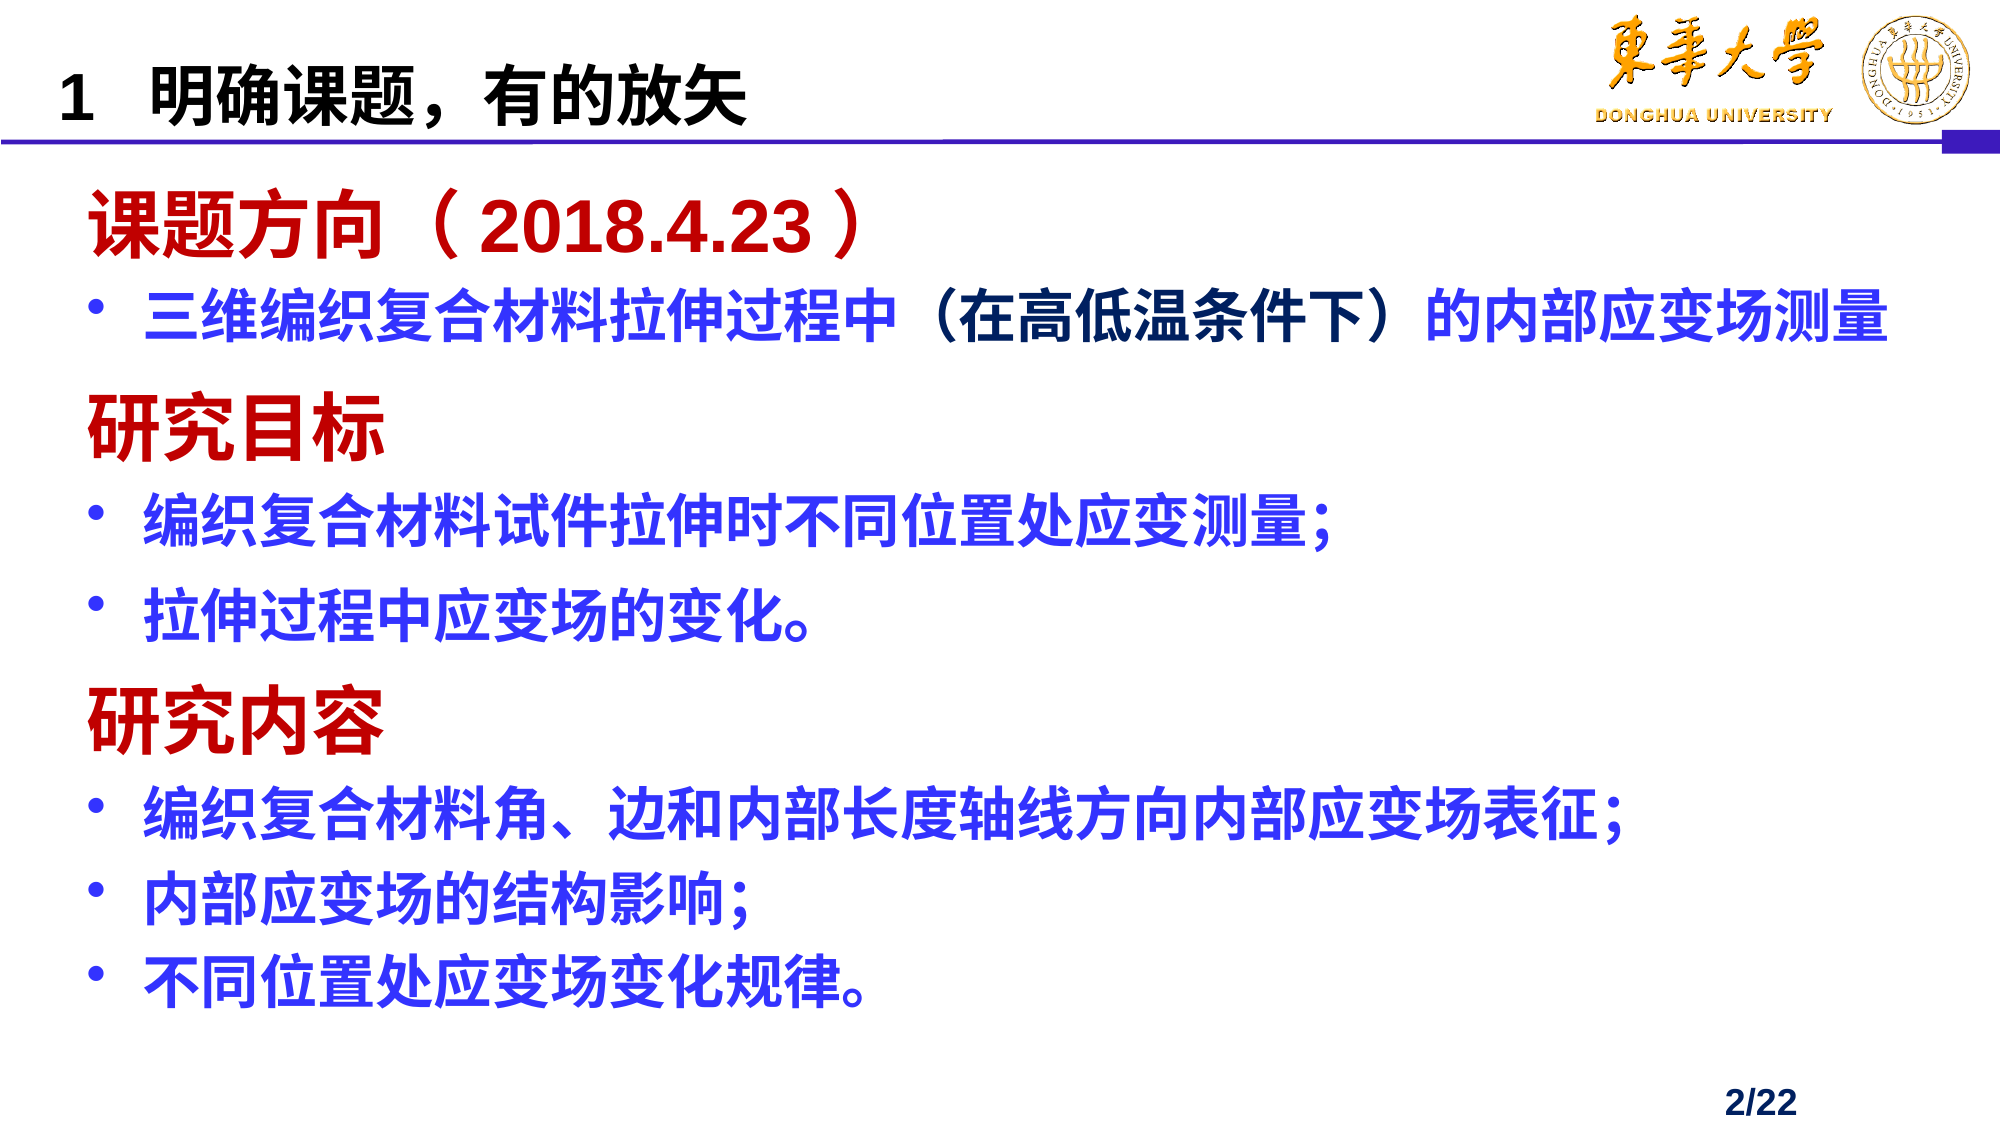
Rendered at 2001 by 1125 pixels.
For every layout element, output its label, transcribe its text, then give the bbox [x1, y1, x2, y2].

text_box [71, 169, 1933, 1071]
text_box 1 明确课题，有的放矢 [44, 45, 1597, 129]
footer 2/22 [1523, 1070, 1999, 1125]
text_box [1, 129, 2000, 154]
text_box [1586, 10, 1974, 128]
